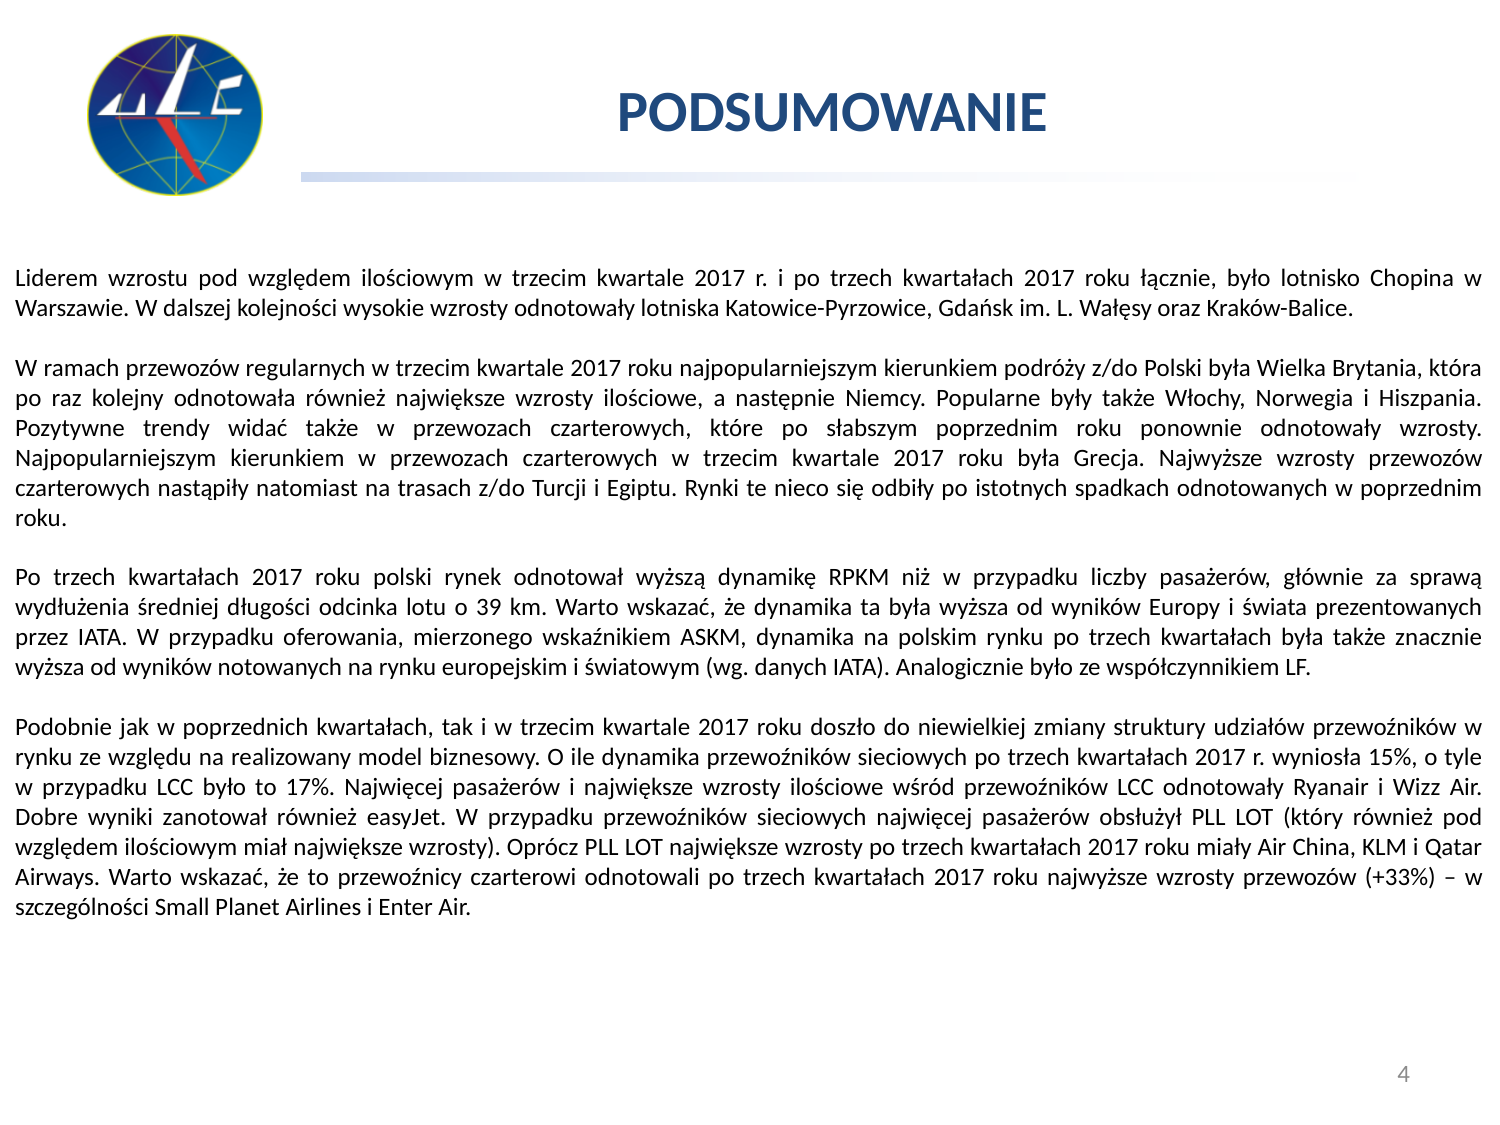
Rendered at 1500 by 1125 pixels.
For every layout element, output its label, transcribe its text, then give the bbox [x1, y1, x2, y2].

picture [87, 33, 264, 196]
list Liderem wzrostu pod względem ilościowym w trzecim kwartale 2017 r. i po trzech kwartałach 2017 roku łącznie, było lotnisko Chopina w Warszawie. W dalszej kolejności wysokie wzrosty odnotowały lotniska Katowice-Pyrzowice, Gdańsk im. L. Wałęsy oraz Kraków-Balice. W ramach przewozów regularnych w trzecim kwartale 2017 roku najpopularniejszym kierunkiem podróży z/do Polski była Wielka Brytania, która po raz kolejny odnotowała również największe wzrosty ilościowe, a następnie Niemcy. Popularne były także Włochy, Norwegia i Hiszpania. Pozytywne trendy widać także w przewozach czarterowych, które po słabszym poprzednim roku ponownie odnotowały wzrosty. Najpopularniejszym kierunkiem w przewozach czarterowych w trzecim kwartale 2017 roku była Grecja. Najwyższe wzrosty przewozów czarterowych nastąpiły natomiast na trasach z/do Turcji i Egiptu. Rynki te nieco się odbiły po istotnych spadkach odnotowanych w poprzednim roku. Po trzech kwartałach 2017 roku polski rynek odnotował wyższą dynamikę RPKM niż w przypadku liczby pasażerów, głównie za sprawą wydłużenia średniej długości odcinka lotu o 39 km. Warto wskazać, że dynamika ta była wyższa od wyników Europy i świata prezentowanych przez IATA. W przypadku oferowania, mierzonego wskaźnikiem ASKM, dynamika na polskim rynku po trzech kwartałach była także znacznie wyższa od wyników notowanych na rynku europejskim i światowym (wg. danych IATA). Analogicznie było ze współczynnikiem LF. Podobnie jak w poprzednich kwartałach, tak i w trzecim kwartale 2017 roku doszło do niewielkiej zmiany struktury udziałów przewoźników w rynku ze względu na realizowany model biznesowy. O ile dynamika przewoźników sieciowych po trzech kwartałach 2017 r. wyniosła 15%, o tyle w przypadku LCC było to 17%. Najwięcej pasażerów i największe wzrosty ilościowe wśród przewoźników LCC odnotowały Ryanair i Wizz Air. Dobre wyniki zanotował również easyJet. W przypadku przewoźników sieciowych najwięcej pasażerów obsłużył PLL LOT (który również pod względem ilościowym miał największe wzrosty). Oprócz PLL LOT największe wzrosty po trzech kwartałach 2017 roku miały Air China, KLM i Qatar Airways. Warto wskazać, że to przewoźnicy czarterowi odnotowali po trzech kwartałach 2017 roku najwyższe wzrosty przewozów (+33%) – w szczególności Small Planet Airlines i Enter Air. [0, 253, 1500, 928]
text_box [299, 171, 1366, 184]
slide_number 4 [1074, 1042, 1425, 1103]
text_box PODSUMOWANIE [602, 66, 1063, 151]
